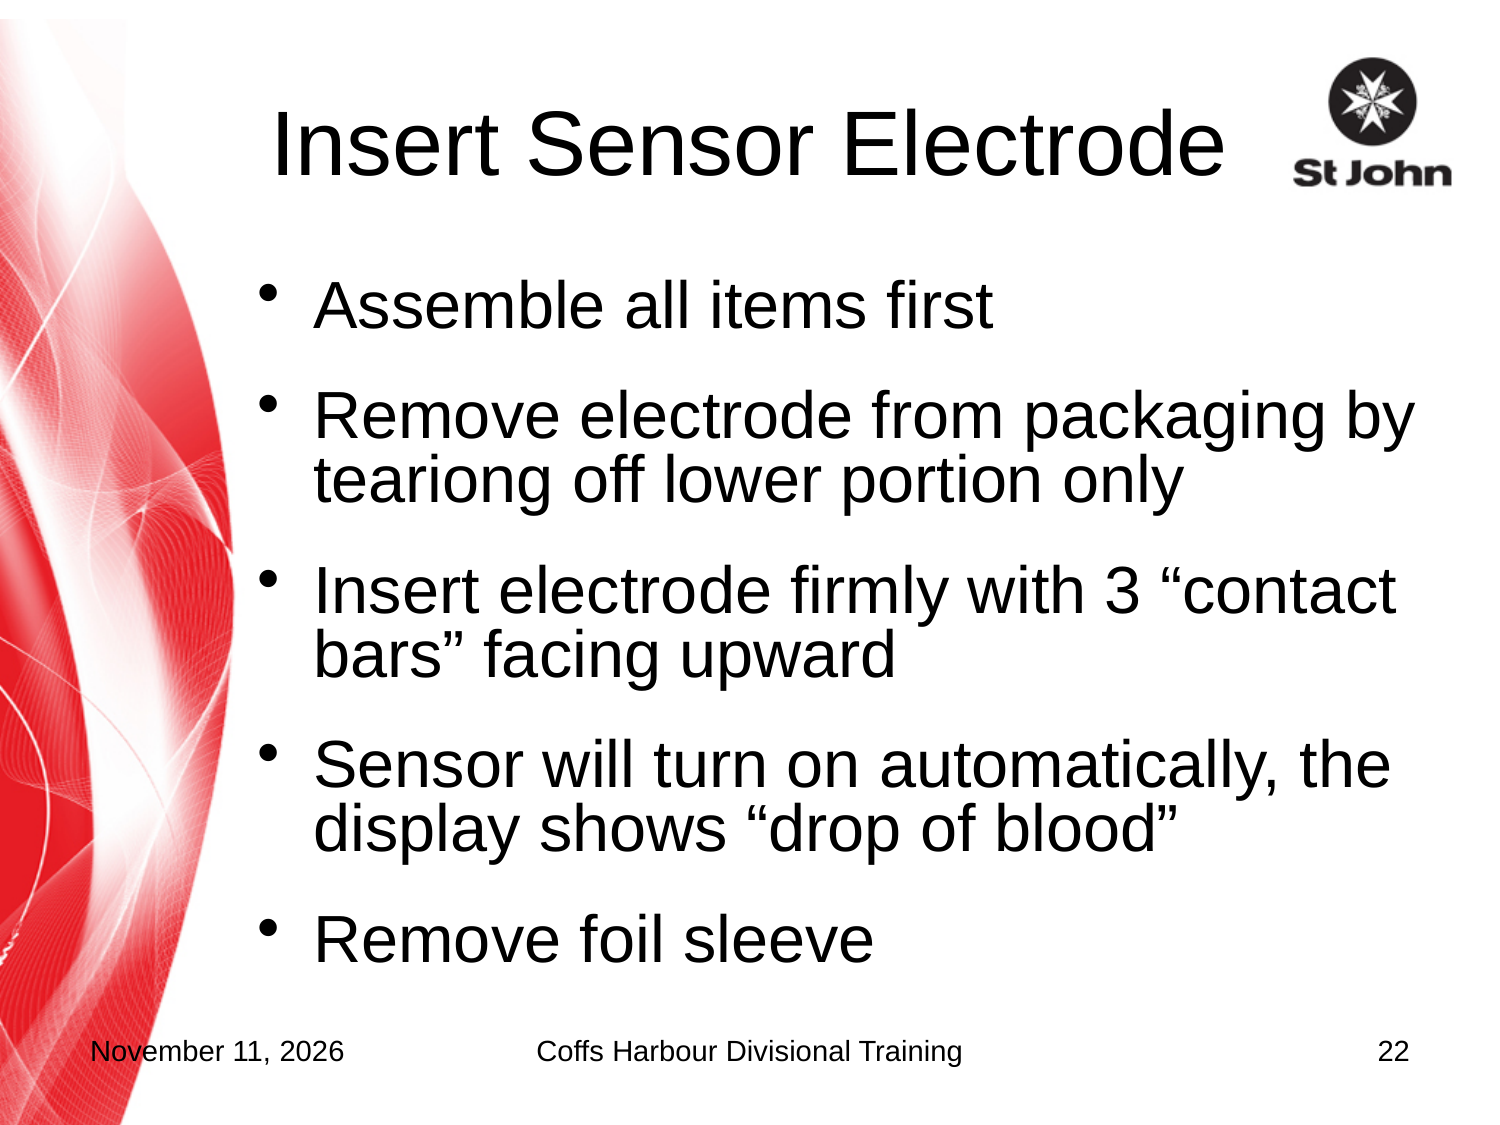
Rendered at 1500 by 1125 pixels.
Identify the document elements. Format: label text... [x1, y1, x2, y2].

slide_number 22 [1074, 1024, 1426, 1103]
list Assemble all items first Remove electrode from packaging by teariong off lower portion only Insert electrode firmly with 3 “contact bars” facing upward Sensor will turn on automatically, the display shows “drop of blood” Remove foil sleeve [242, 269, 1483, 1083]
footer Coffs Harbour Divisional Training [512, 1024, 988, 1103]
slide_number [74, 1024, 426, 1103]
title Insert Sensor Electrode [75, 45, 1425, 233]
picture [0, 19, 1500, 1125]
